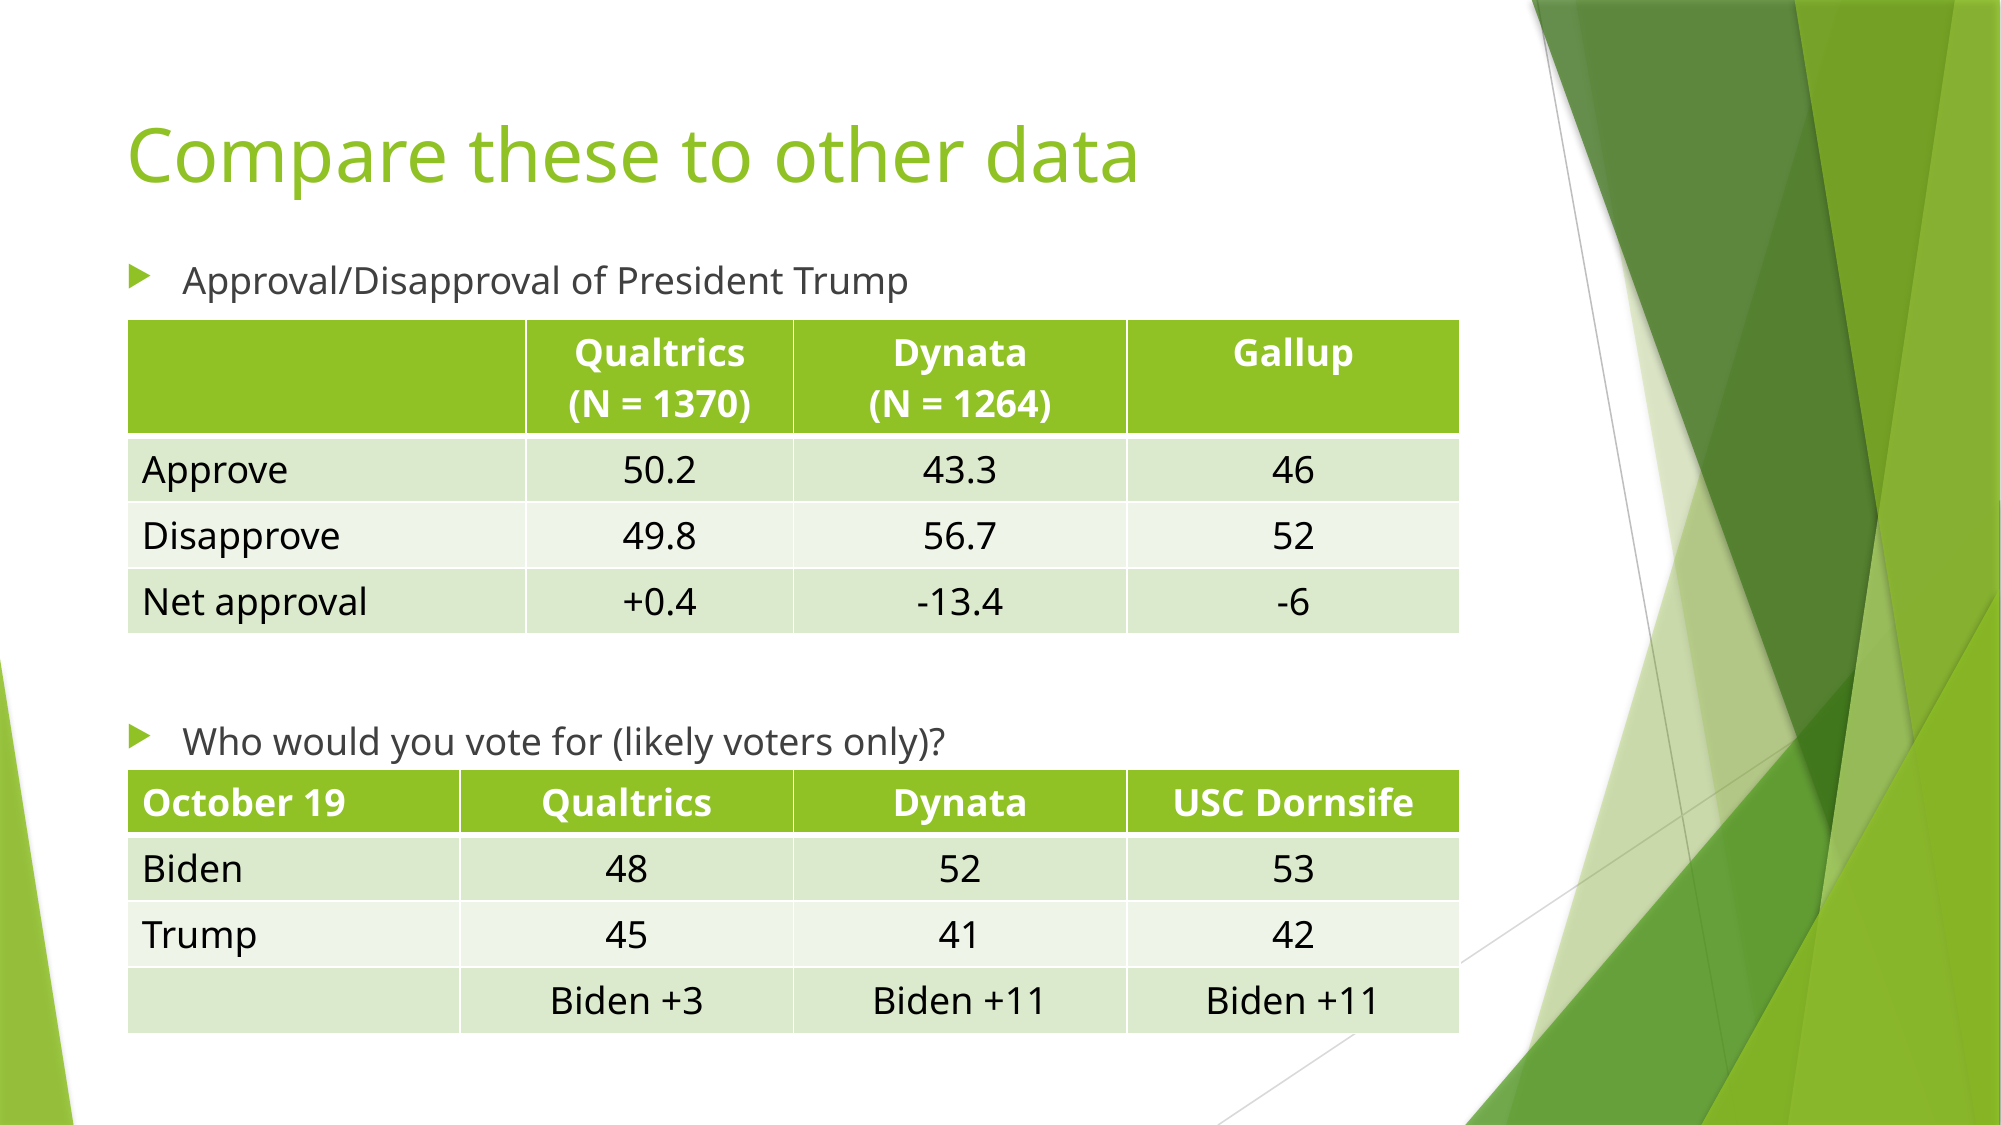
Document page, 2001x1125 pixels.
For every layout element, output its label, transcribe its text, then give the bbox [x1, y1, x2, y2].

table_cell -13.4 [794, 569, 1126, 633]
list Approval/Disapproval of President Trump Who would you vote for (likely voters only)? [111, 249, 1522, 991]
table_header Gallup [1128, 320, 1459, 433]
table_header Qualtrics (N = 1370) [527, 320, 793, 433]
table_cell Disapprove [128, 503, 525, 567]
table_cell Net approval [128, 569, 525, 633]
table_cell 45 [461, 902, 793, 966]
table_header Dynata (N = 1264) [794, 320, 1126, 433]
table_cell +0.4 [527, 569, 793, 633]
table_cell Biden [128, 838, 459, 900]
table_cell Biden +11 [794, 968, 1126, 1033]
table_header [128, 320, 525, 433]
table_cell 43.3 [794, 439, 1126, 501]
table_cell 52 [1128, 503, 1459, 567]
title Compare these to other data [111, 99, 1522, 222]
table_cell 56.7 [794, 503, 1126, 567]
table_header Dynata [794, 770, 1126, 832]
table_cell Biden +11 [1128, 968, 1459, 1033]
table_cell 46 [1128, 439, 1459, 501]
table_cell Biden +3 [461, 968, 793, 1033]
table_header October 19 [128, 770, 459, 832]
table_cell 49.8 [527, 503, 793, 567]
table_cell 42 [1128, 902, 1459, 966]
table_cell [128, 968, 459, 1033]
table_header USC Dornsife [1128, 770, 1459, 832]
table_cell 53 [1128, 838, 1459, 900]
table_cell 52 [794, 838, 1126, 900]
table_cell -6 [1128, 569, 1459, 633]
table_cell Approve [128, 439, 525, 501]
table_cell 48 [461, 838, 793, 900]
table_cell Trump [128, 902, 459, 966]
table_header Qualtrics [461, 770, 793, 832]
table_cell 41 [794, 902, 1126, 966]
table_cell 50.2 [527, 439, 793, 501]
